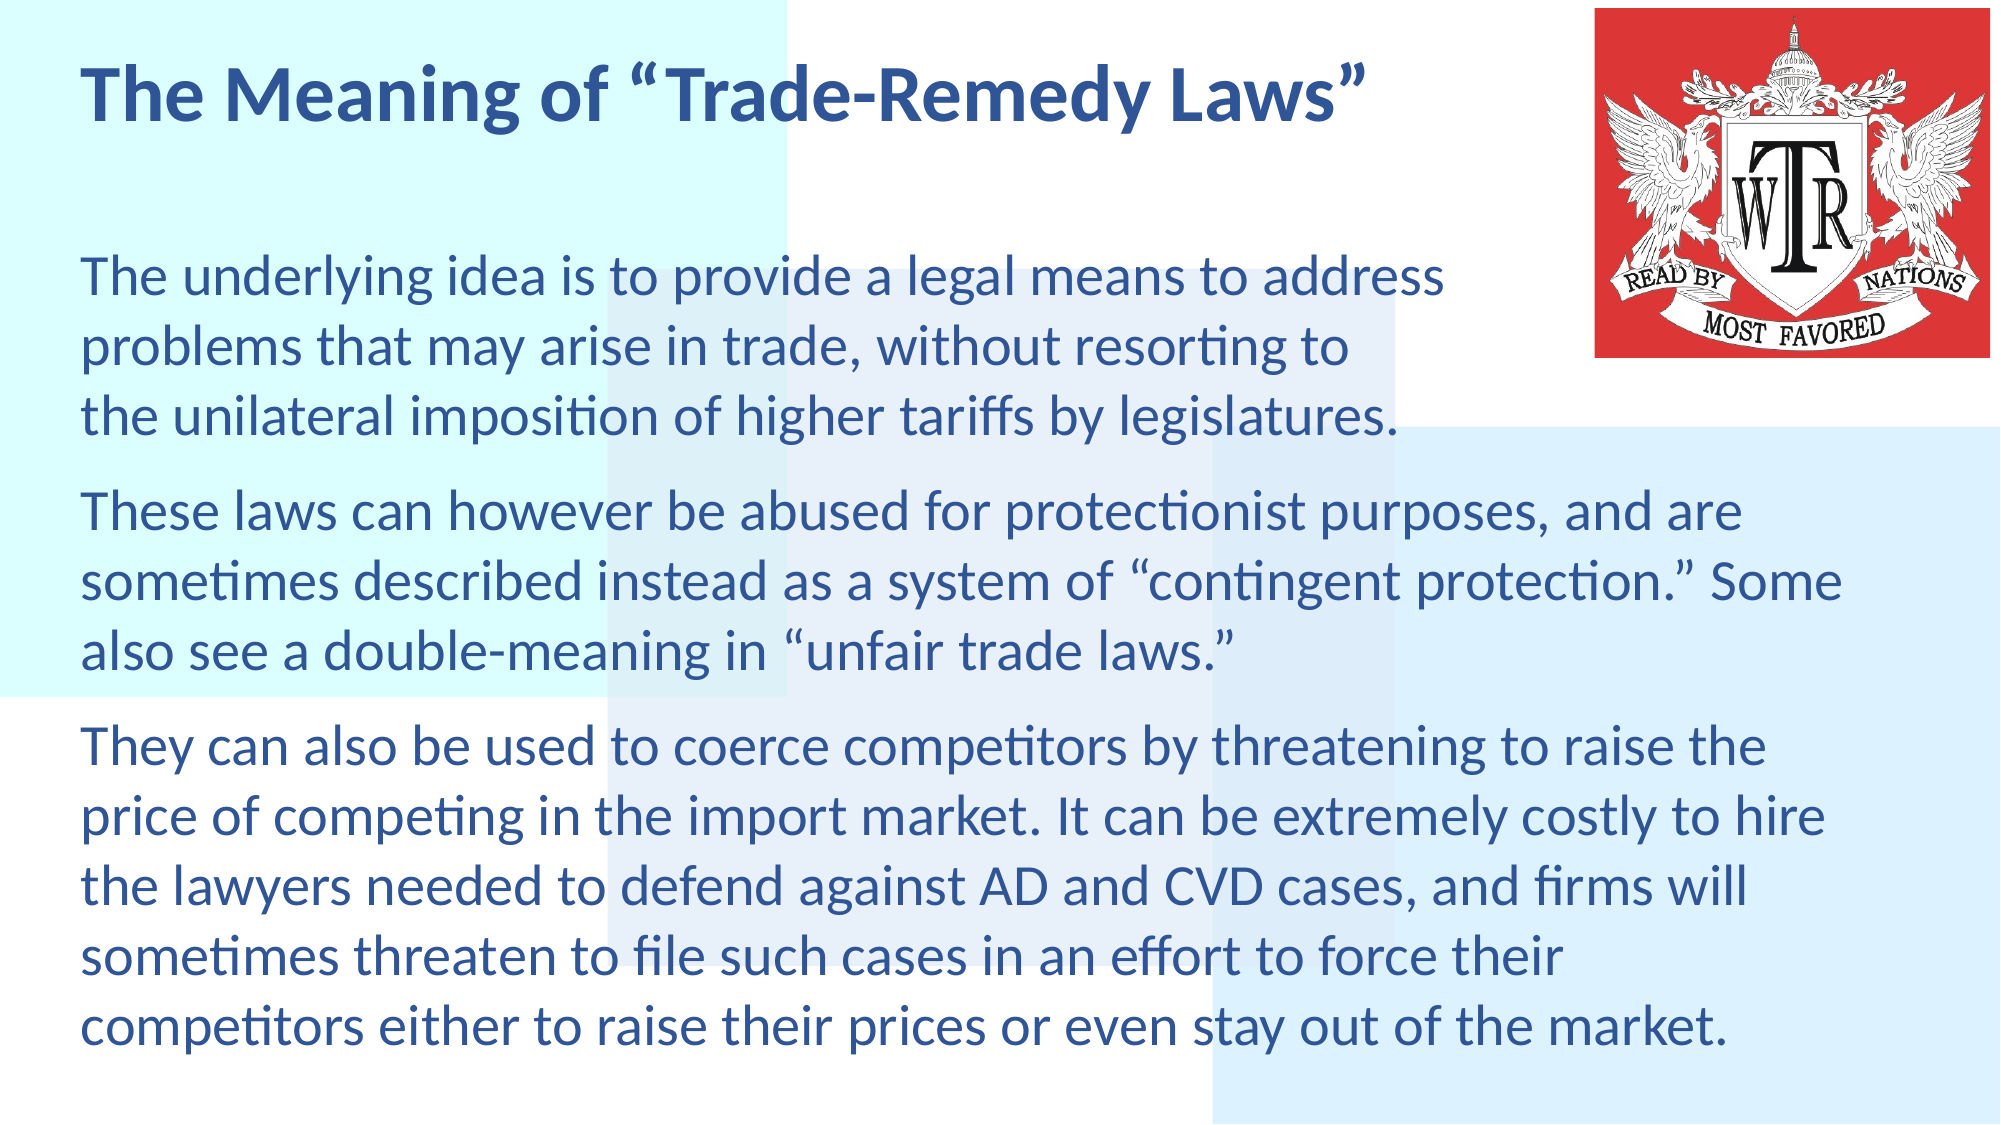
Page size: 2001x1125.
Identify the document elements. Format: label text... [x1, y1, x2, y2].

text_box The underlying idea is to provide a legal means to address problems that may arise in trade, without resorting to the unilateral imposition of higher tariffs by legislatures. These laws can however be abused for protectionist purposes, and are sometimes described instead as a system of “contingent protection.” Some also see a double-meaning in “unfair trade laws.” They can also be used to coerce competitors by threatening to raise the price of competing in the import market. It can be extremely costly to hire the lawyers needed to defend against AD and CVD cases, and firms will sometimes threaten to file such cases in an effort to force their competitors either to raise their prices or even stay out of the market. [66, 229, 1877, 366]
text_box The Meaning of “Trade-Remedy Laws” [66, 32, 1594, 169]
text_box [0, 0, 788, 698]
text_box [607, 366, 1396, 967]
text_box [1211, 426, 2000, 1125]
picture [1594, 7, 1991, 358]
